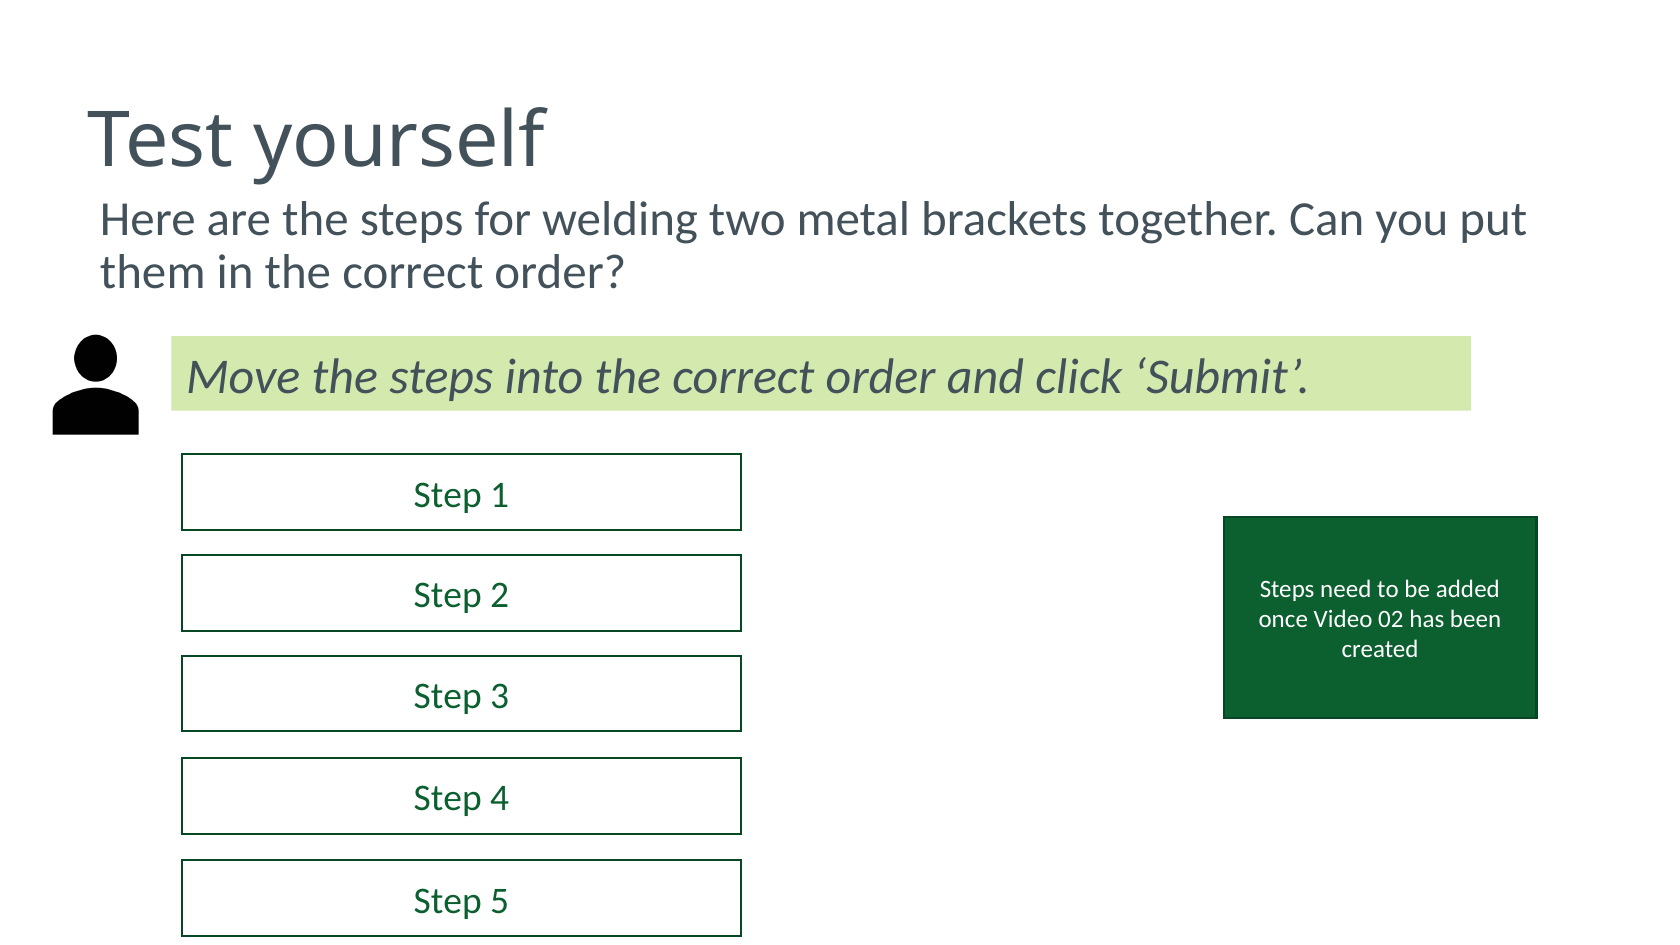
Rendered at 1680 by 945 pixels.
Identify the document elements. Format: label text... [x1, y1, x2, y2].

picture [31, 314, 160, 455]
text_box Step 1 [181, 453, 742, 531]
text_box Step 4 [181, 757, 742, 835]
text_box Step 2 [181, 554, 742, 632]
text_box Step 3 [181, 655, 742, 732]
list Here are the steps for welding two metal brackets together. Can you put them in the correct order? [85, 185, 1596, 340]
text_box Step 5 [181, 859, 742, 937]
text_box Steps need to be added once Video 02 has been created [1223, 516, 1538, 719]
text_box Move the steps into the correct order and click ‘Submit’. [171, 336, 1471, 411]
title Test yourself [72, 50, 1522, 233]
